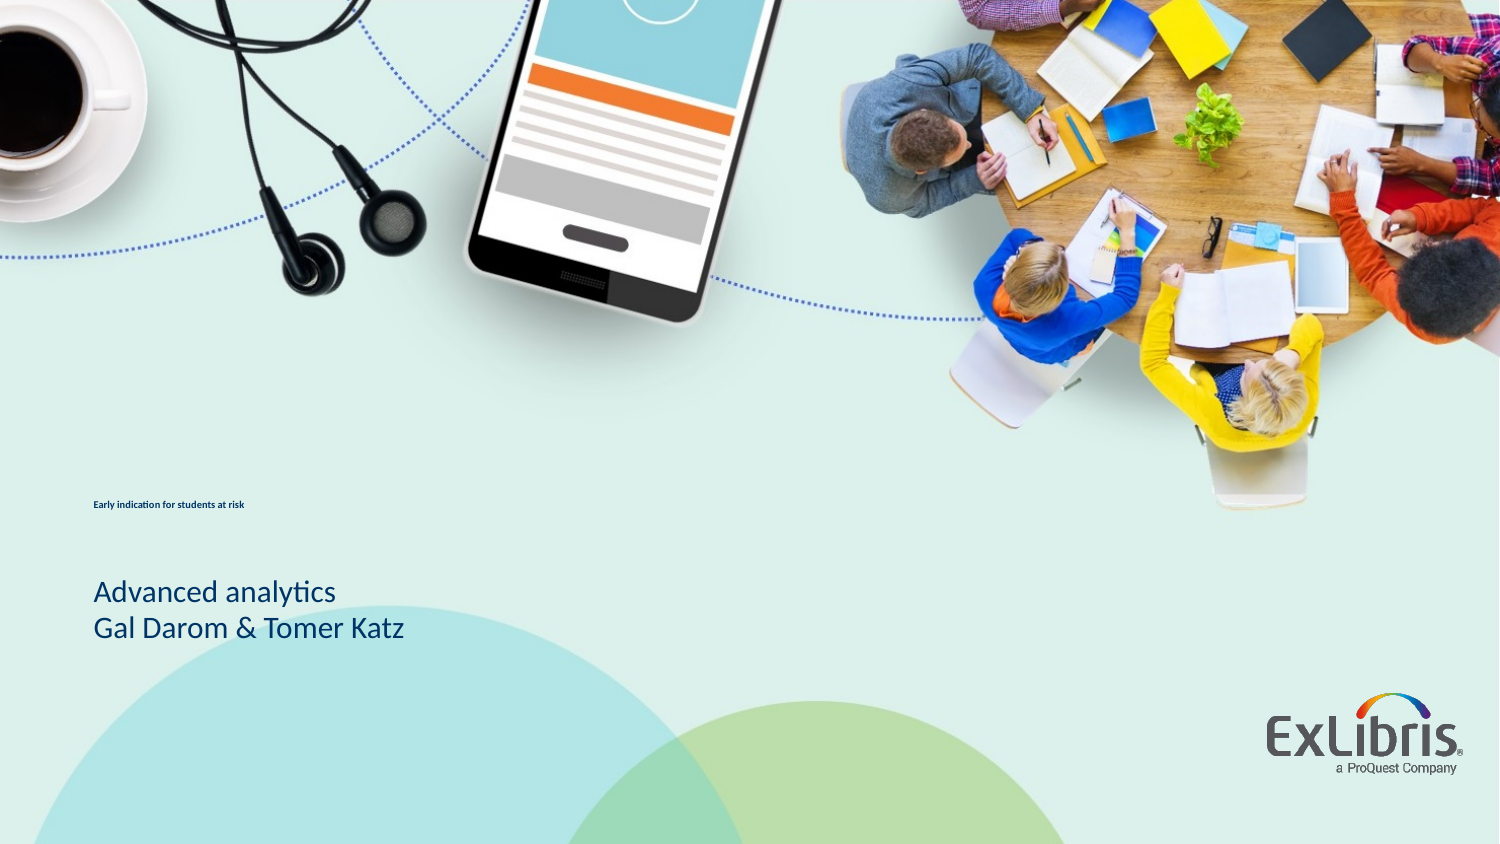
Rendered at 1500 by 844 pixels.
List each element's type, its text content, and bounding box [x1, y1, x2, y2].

title Early indication for students at risk [87, 445, 1140, 564]
picture [0, 0, 1500, 844]
subtitle Advanced analytics Gal Darom & Tomer Katz [87, 575, 1126, 654]
